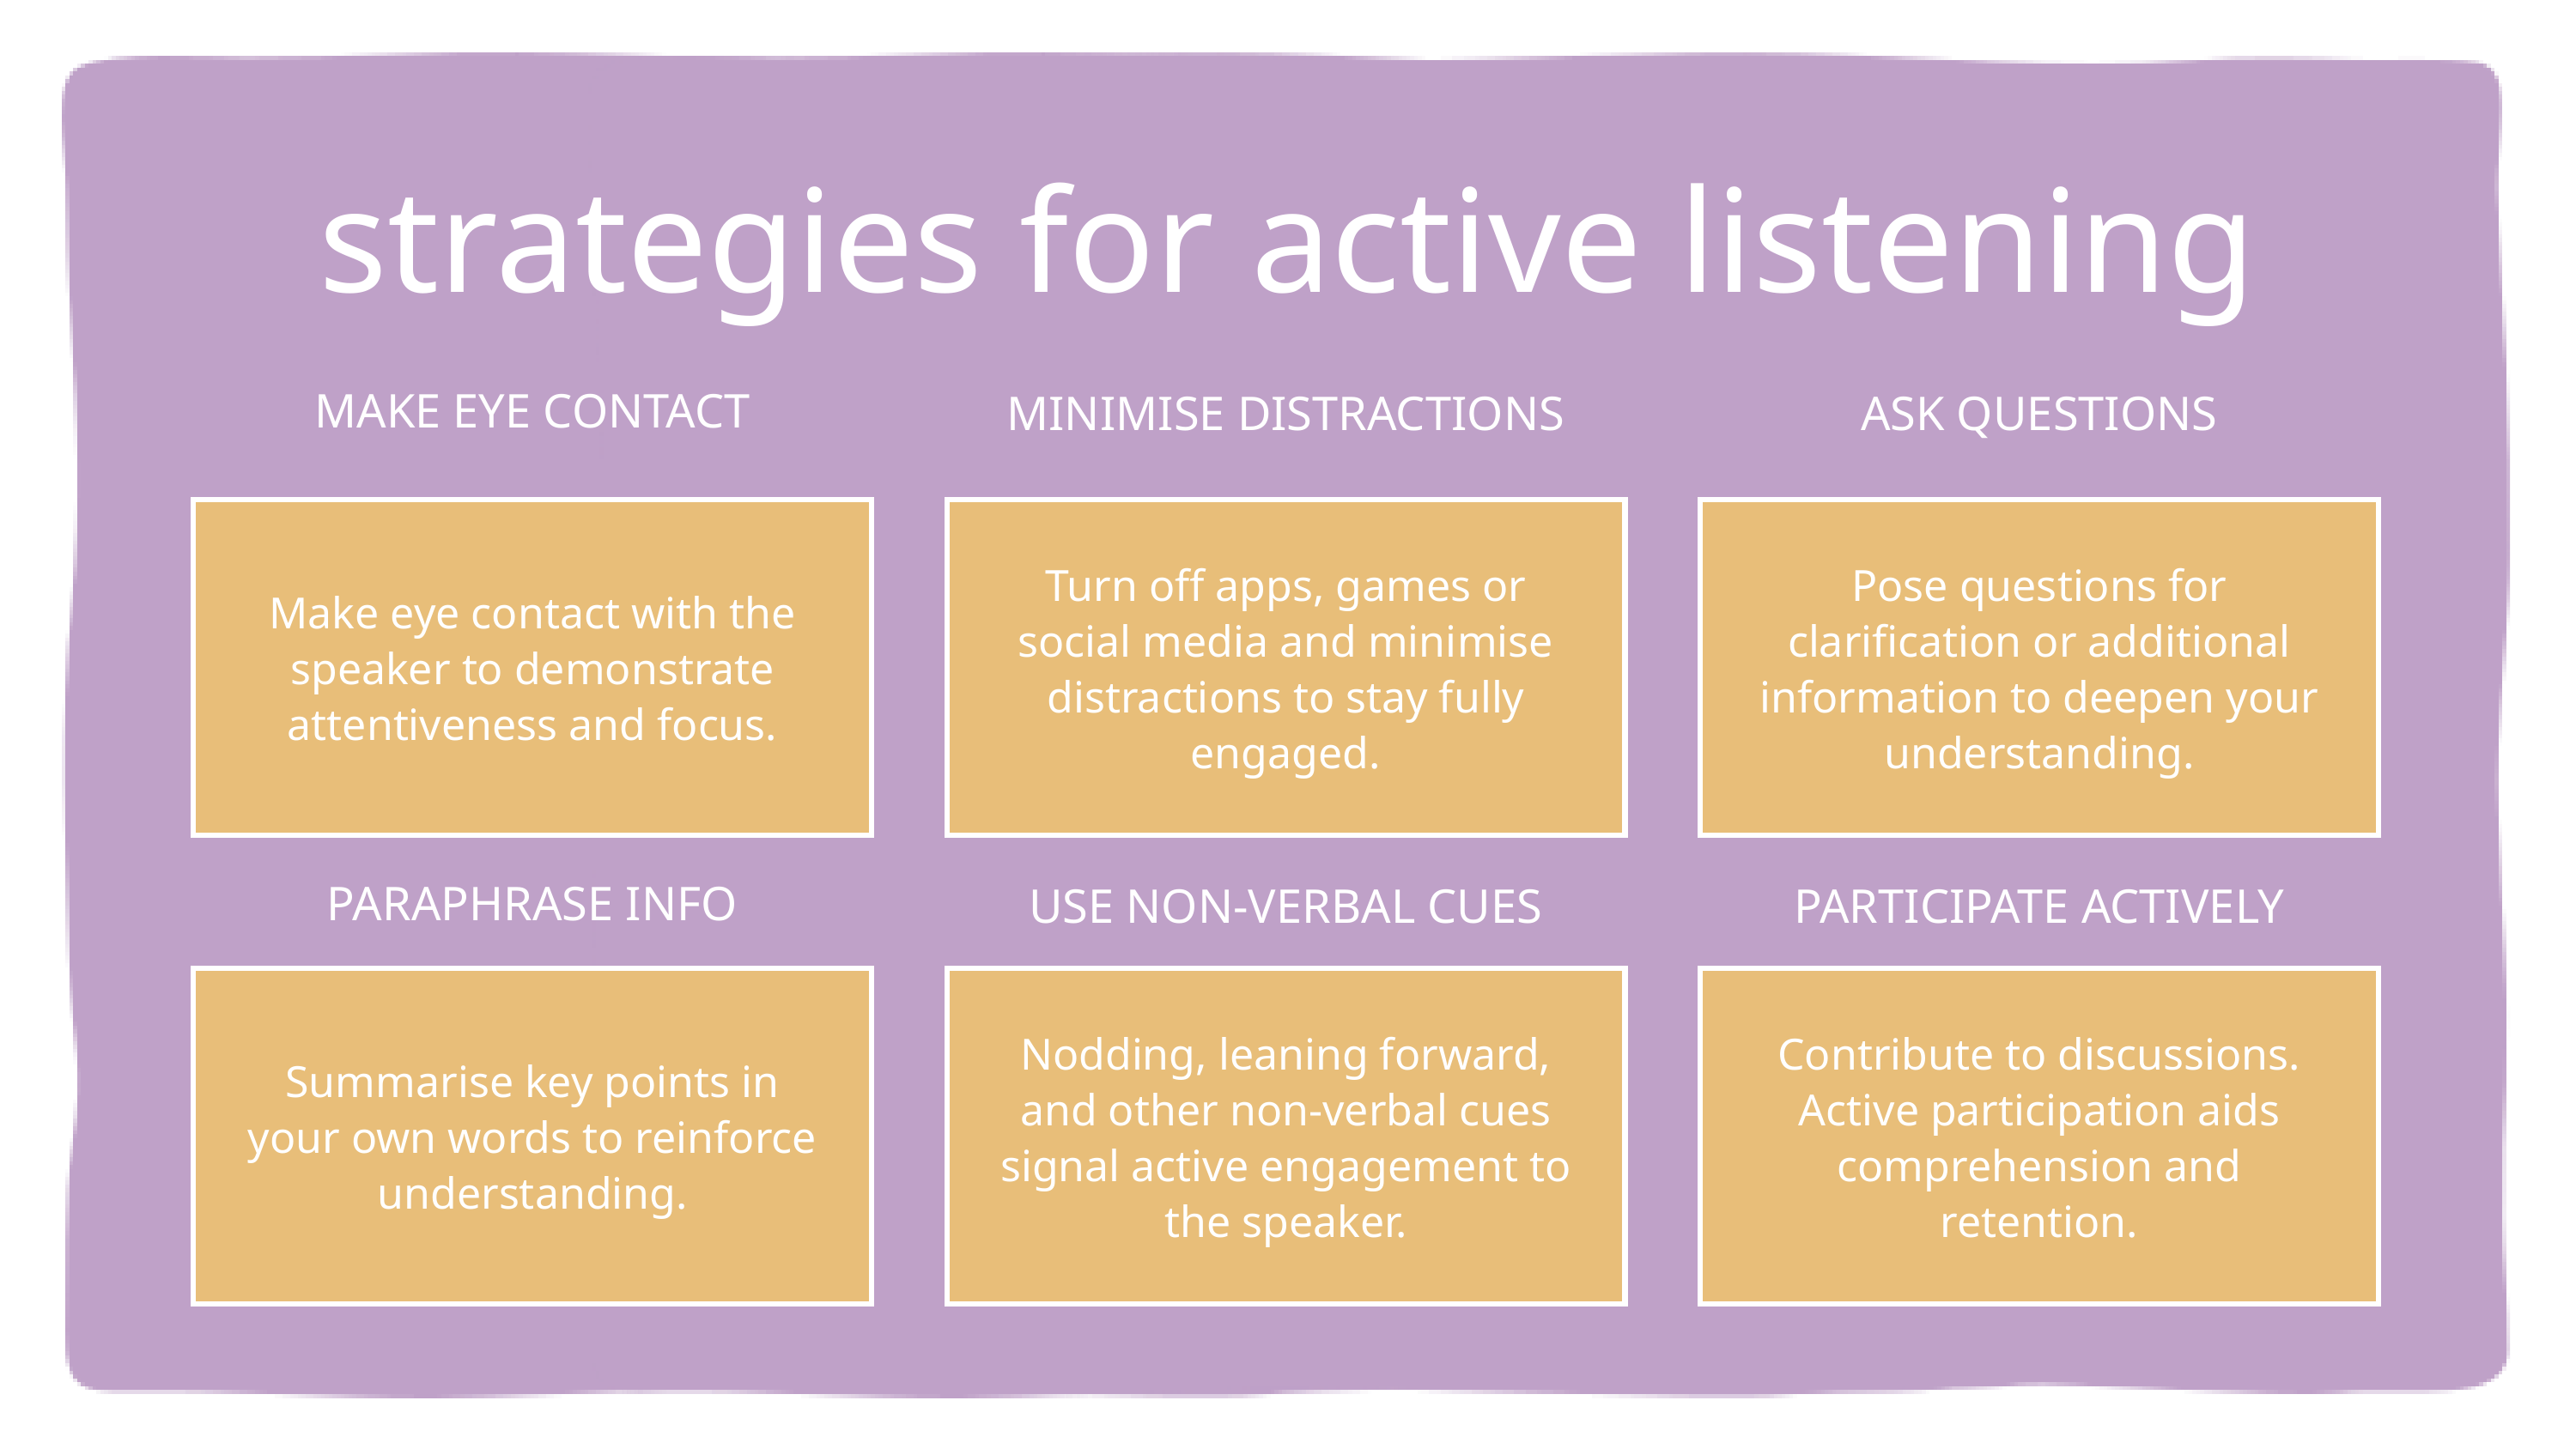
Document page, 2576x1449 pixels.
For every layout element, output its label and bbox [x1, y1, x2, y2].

text_box [192, 967, 872, 1304]
text_box [946, 967, 1625, 1304]
text_box [61, 52, 2511, 1399]
text_box [946, 500, 1625, 836]
text_box [1699, 500, 2379, 836]
text_box [1699, 967, 2379, 1304]
text_box [192, 500, 872, 836]
